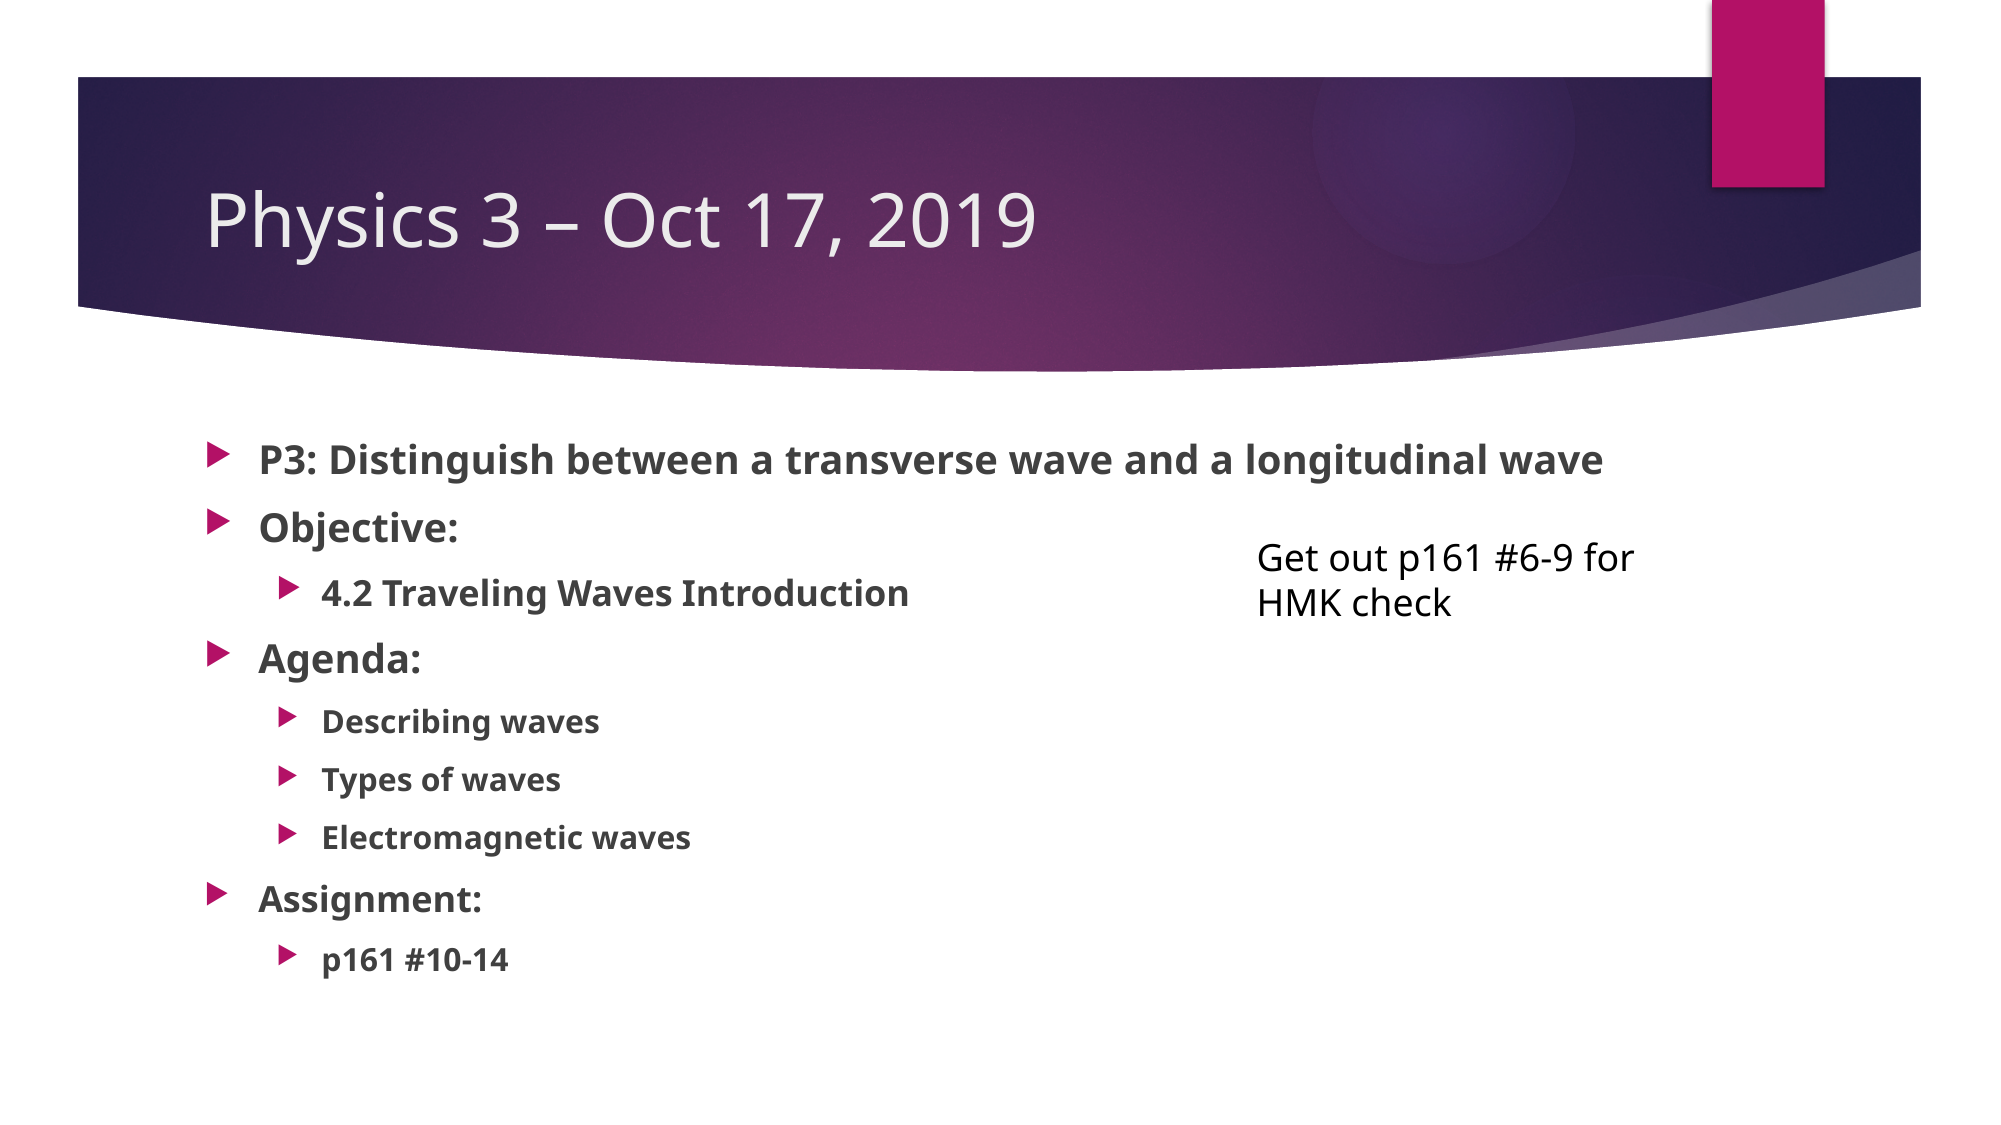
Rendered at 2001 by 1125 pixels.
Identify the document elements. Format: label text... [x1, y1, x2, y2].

title Physics 3 – Oct 17, 2019 [189, 159, 1627, 276]
list P3: Distinguish between a transverse wave and a longitudinal wave Objective: 4.2 Traveling Waves Introduction Agenda: Describing waves Types of waves Electromagnetic waves Assignment: p161 #10-14 [189, 427, 1740, 988]
text_box Get out p161 #6-9 for HMK check [1241, 527, 1660, 632]
